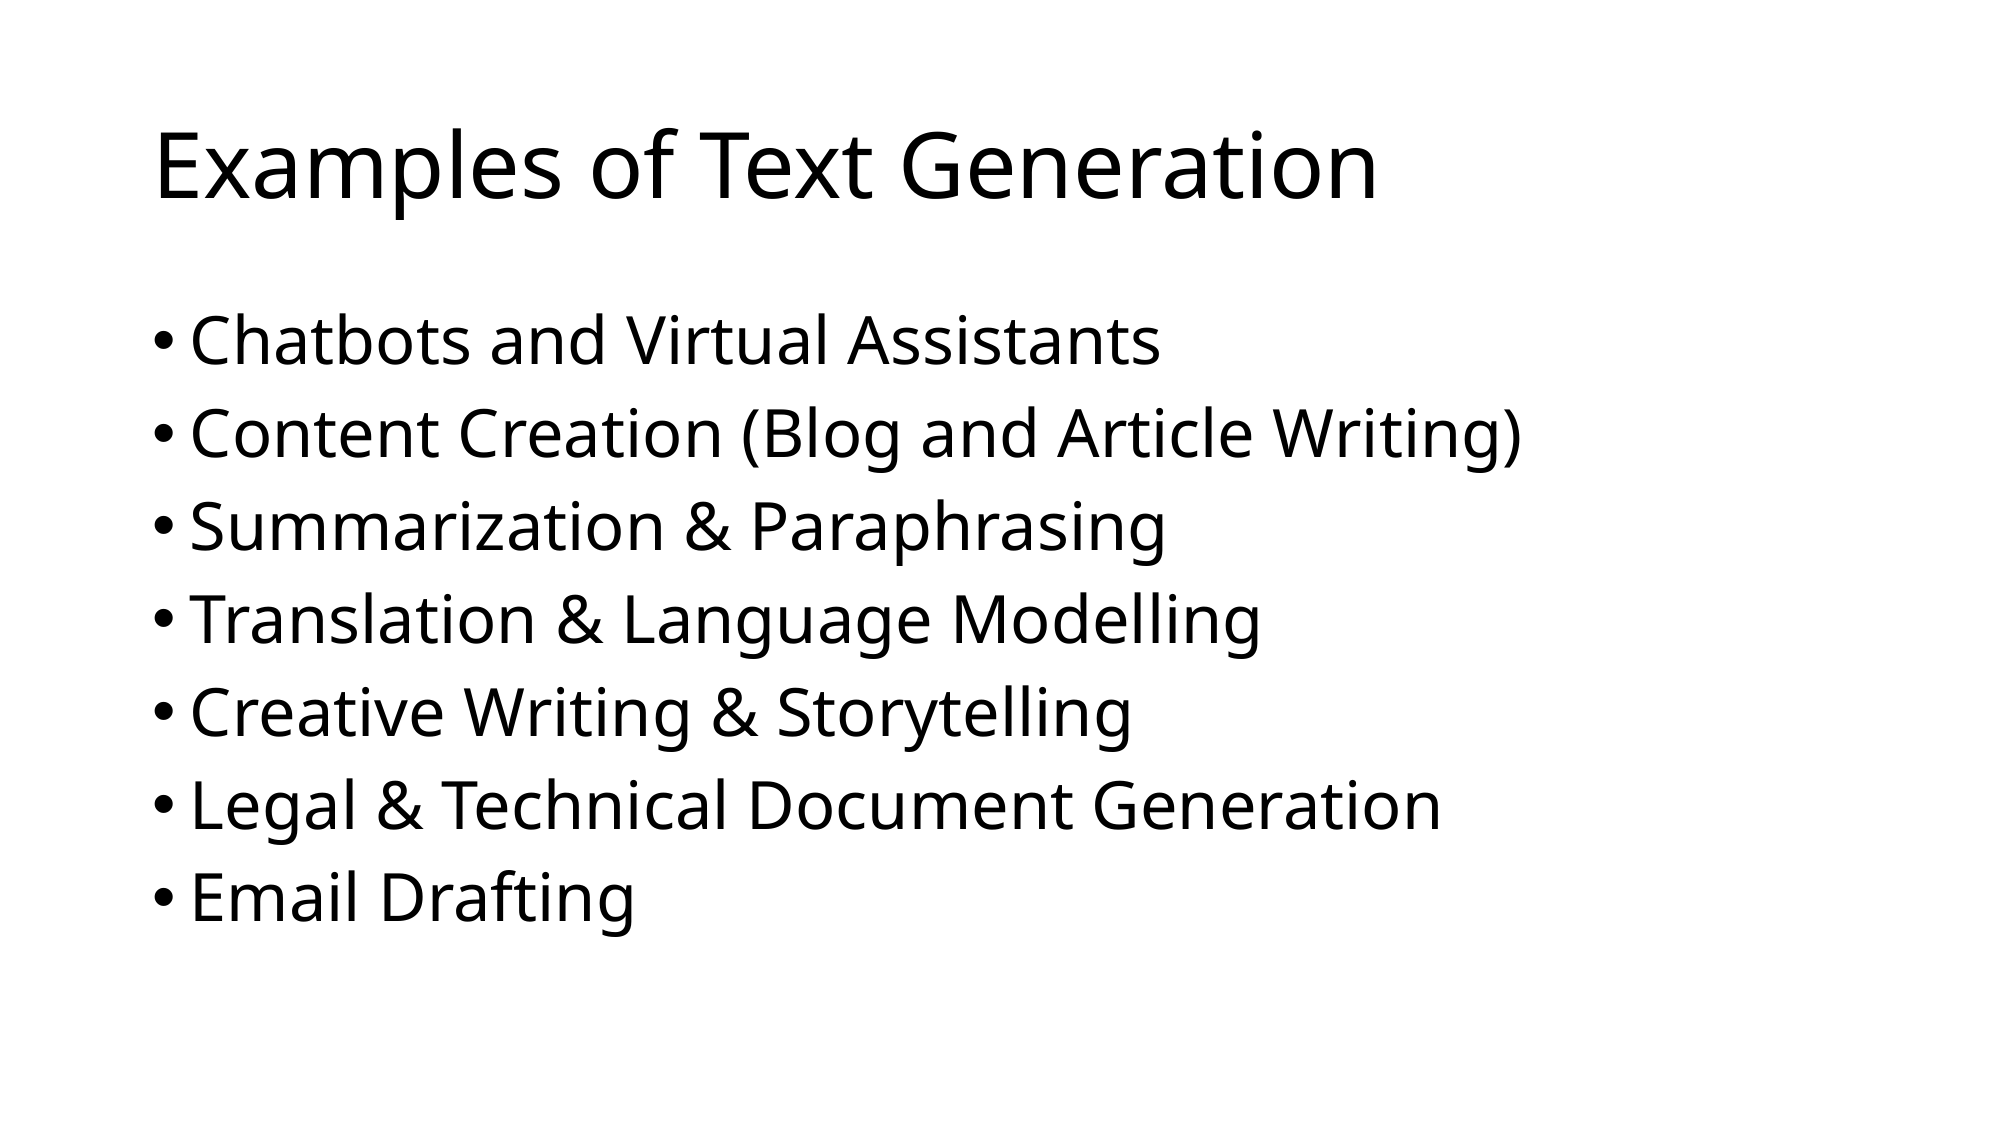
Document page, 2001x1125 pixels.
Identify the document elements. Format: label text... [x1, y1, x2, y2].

title Examples of Text Generation [137, 59, 1863, 278]
list Chatbots and Virtual Assistants Content Creation (Blog and Article Writing) Summarization & Paraphrasing Translation & Language Modelling Creative Writing & Storytelling Legal & Technical Document Generation Email Drafting [137, 299, 1863, 1014]
